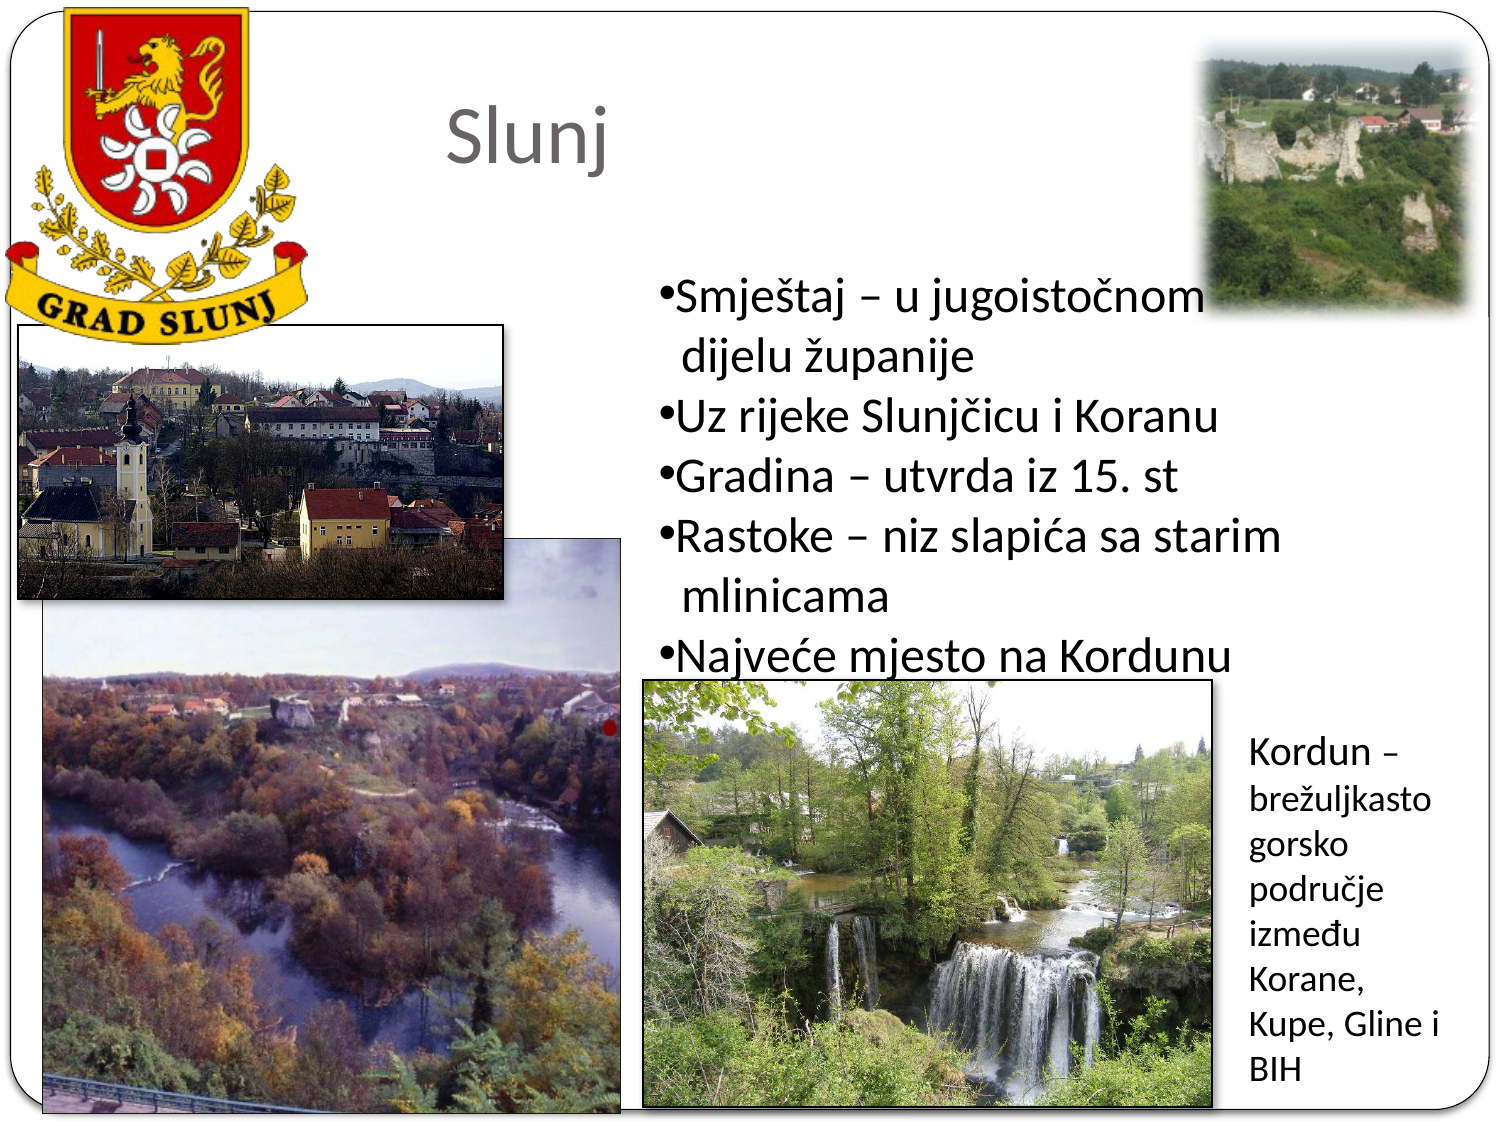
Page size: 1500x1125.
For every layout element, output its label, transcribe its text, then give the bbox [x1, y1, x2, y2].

text_box Kordun – brežuljkasto gorsko područje između Korane, Kupe, Gline i BIH [1234, 716, 1459, 1096]
text_box Smještaj – u jugoistočnom dijelu županije Uz rijeke Slunjčicu i Koranu Gradina – utvrda iz 15. st Rastoke – niz slapića sa starim mlinicama Najveće mjesto na Kordunu [643, 255, 1341, 736]
picture [42, 538, 621, 1114]
picture [643, 680, 1211, 1107]
picture [1186, 30, 1483, 327]
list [18, 326, 503, 599]
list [5, 7, 308, 346]
title Slunj [431, 7, 1425, 195]
